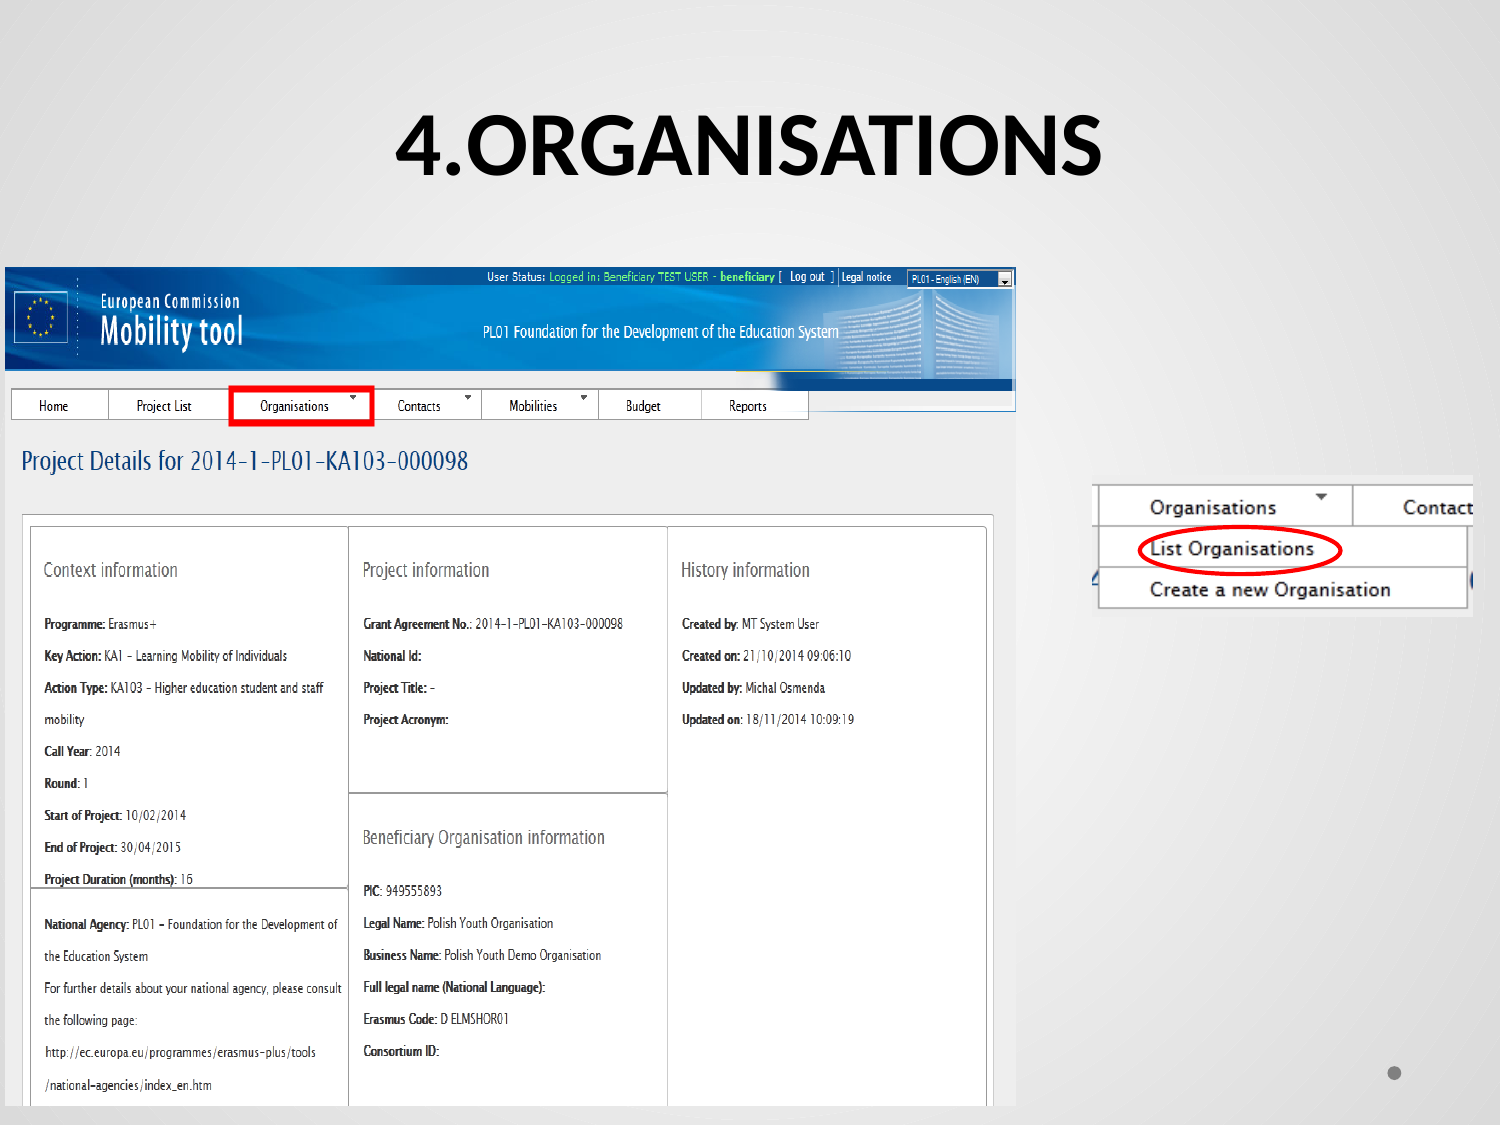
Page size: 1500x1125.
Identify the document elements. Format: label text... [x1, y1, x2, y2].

text_box 4.ORGANISATIONS [74, 45, 1425, 233]
picture [5, 266, 1016, 1107]
picture [1092, 475, 1473, 617]
